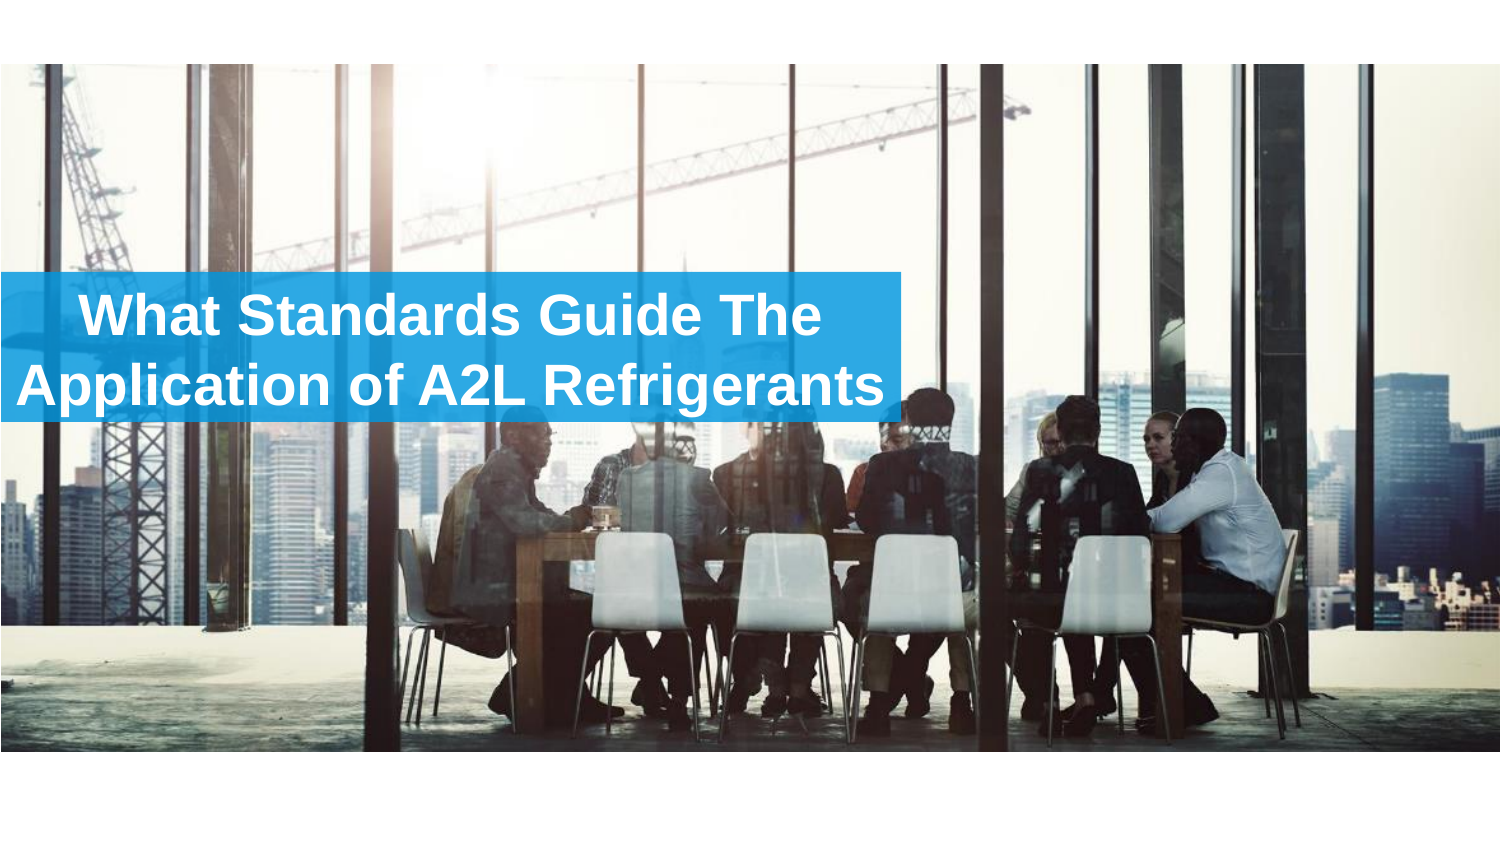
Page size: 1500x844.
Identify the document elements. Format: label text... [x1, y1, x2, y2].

picture [1, 64, 1500, 752]
title What Standards Guide The Application of A2L Refrigerants [1, 271, 902, 422]
